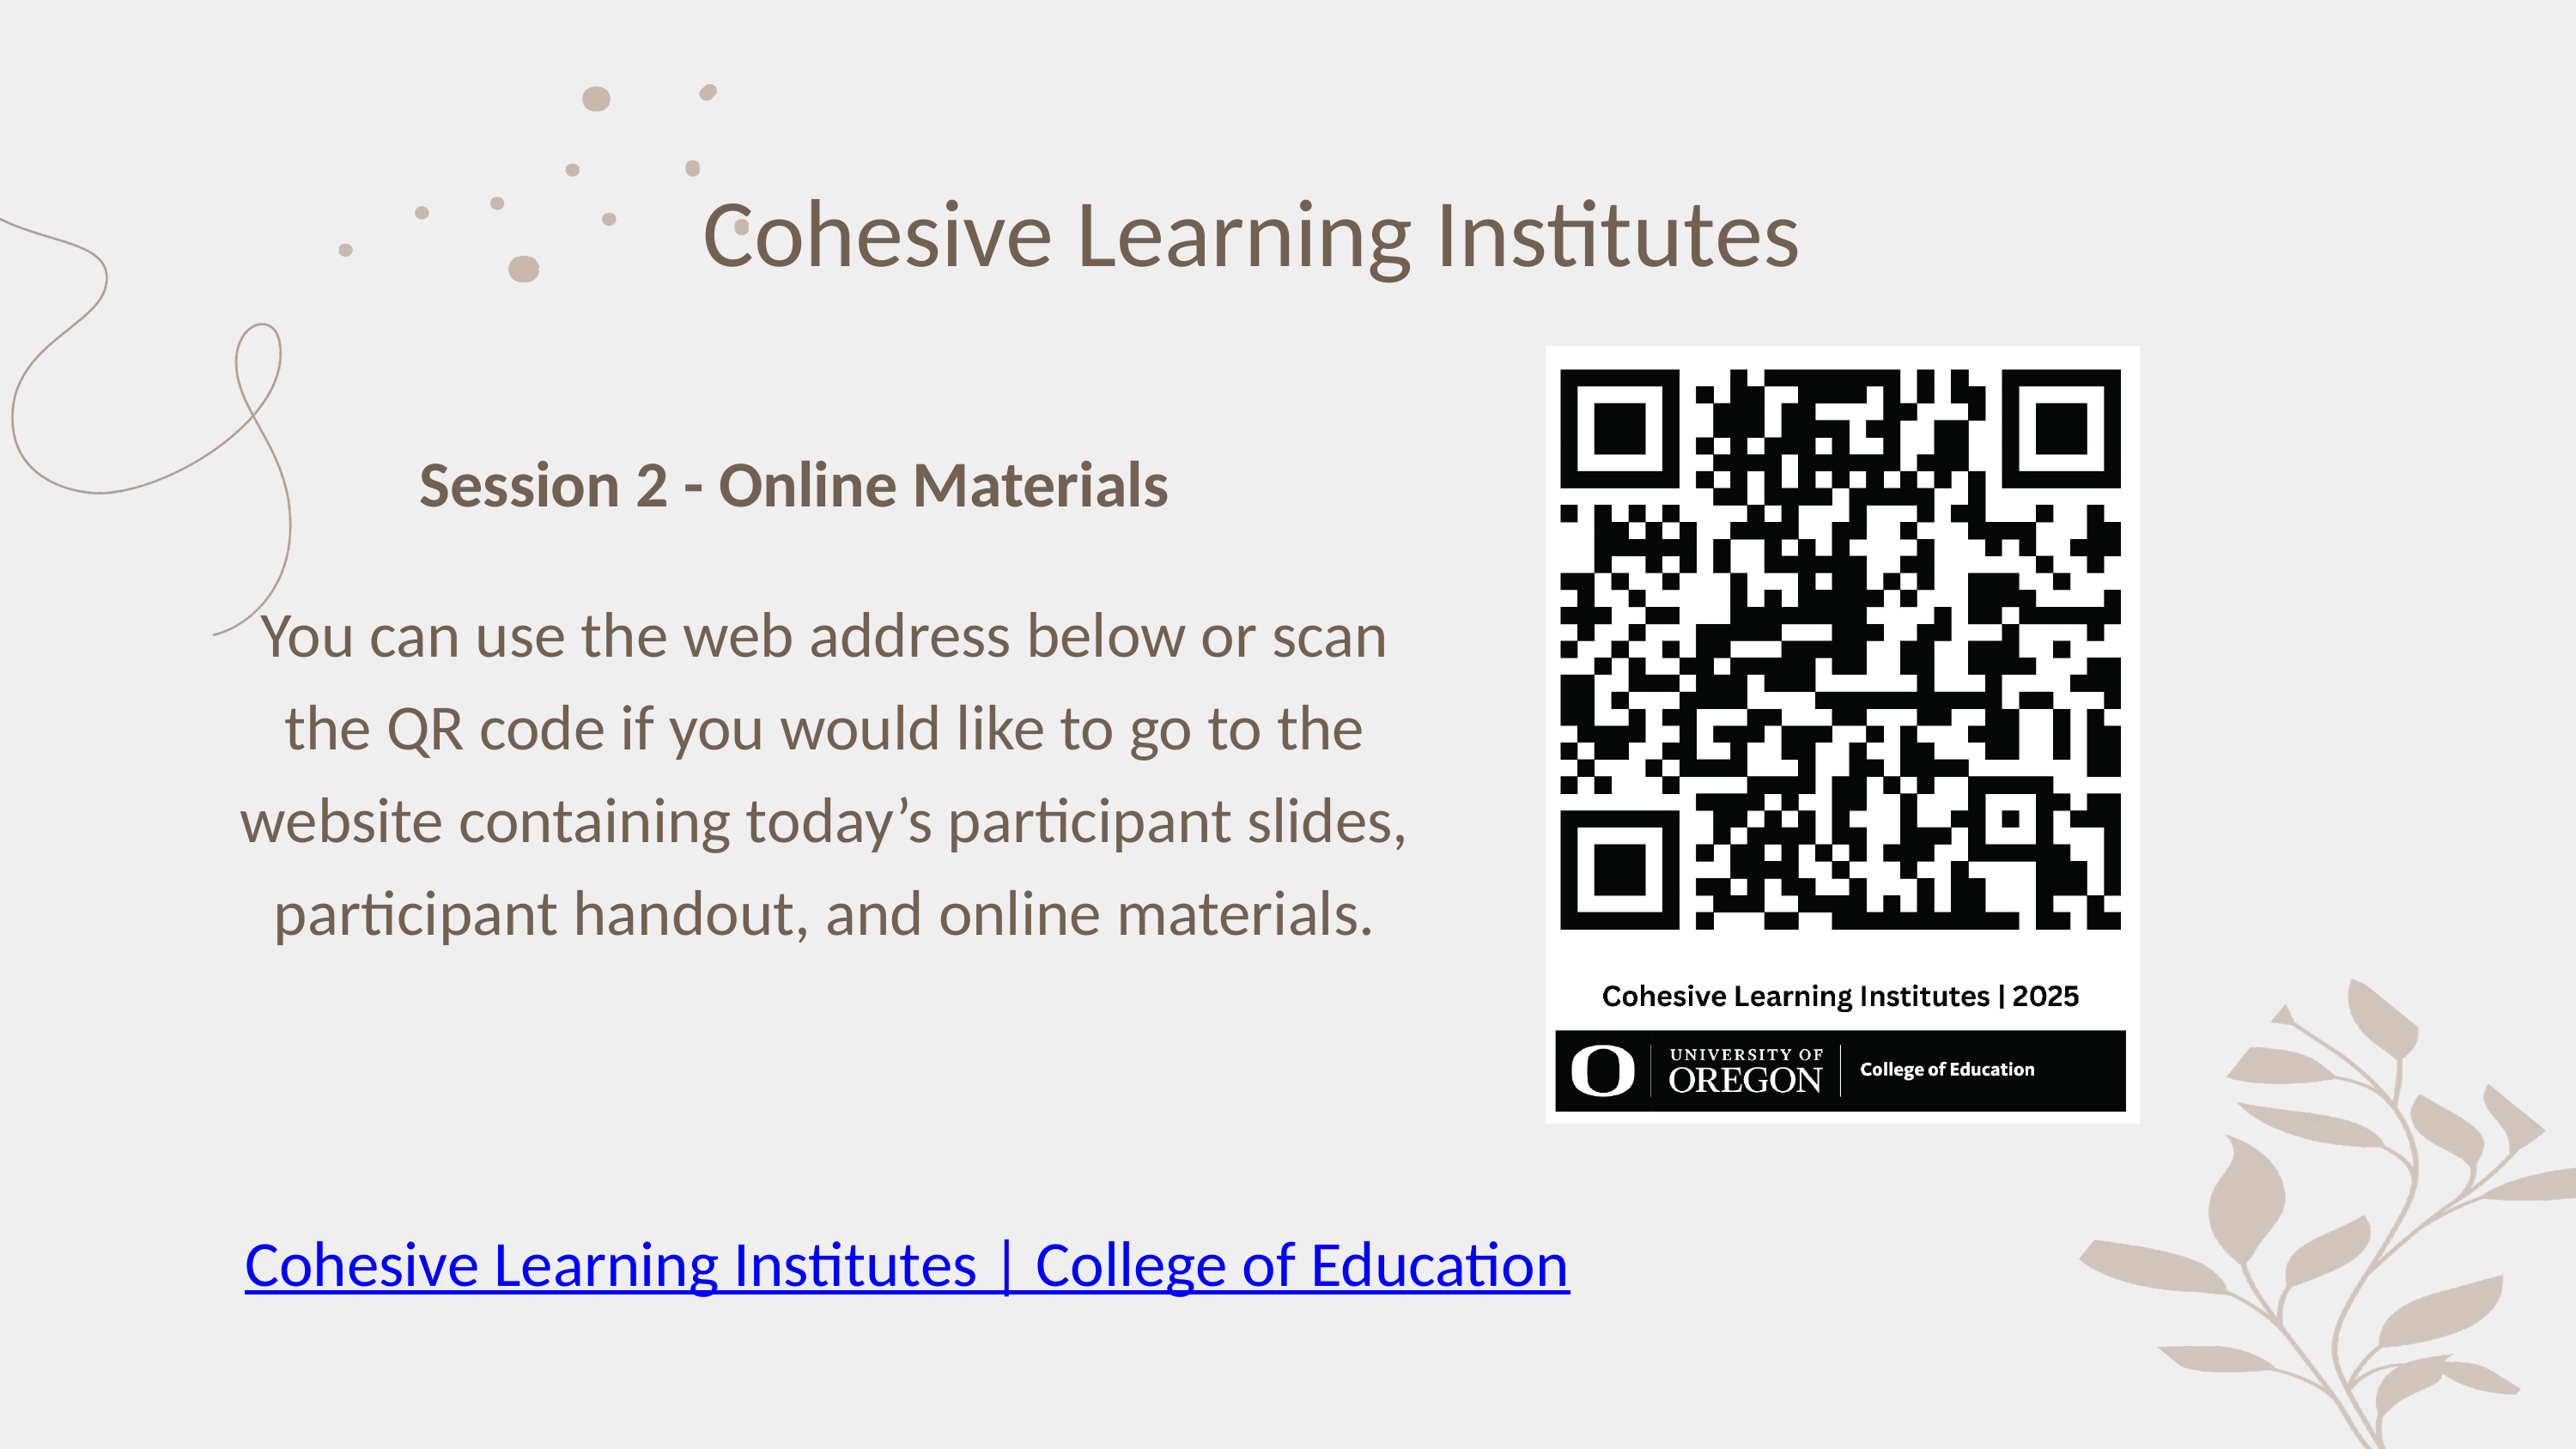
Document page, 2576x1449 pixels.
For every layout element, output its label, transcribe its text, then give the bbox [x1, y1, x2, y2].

picture [1545, 346, 2141, 1124]
text_box Session 2 - Online Materials [418, 427, 1171, 520]
text_box Cohesive Learning Institutes [418, 0, 2086, 286]
text_box You can use the web address below or scan the QR code if you would like to go to the website containing today’s participant slides, participant handout, and online materials. [232, 577, 1419, 949]
text_box Cohesive Learning Institutes | College of Education [232, 1216, 2203, 1307]
text_box [338, 80, 749, 282]
text_box [0, 46, 294, 636]
text_box [2107, 953, 2576, 1449]
